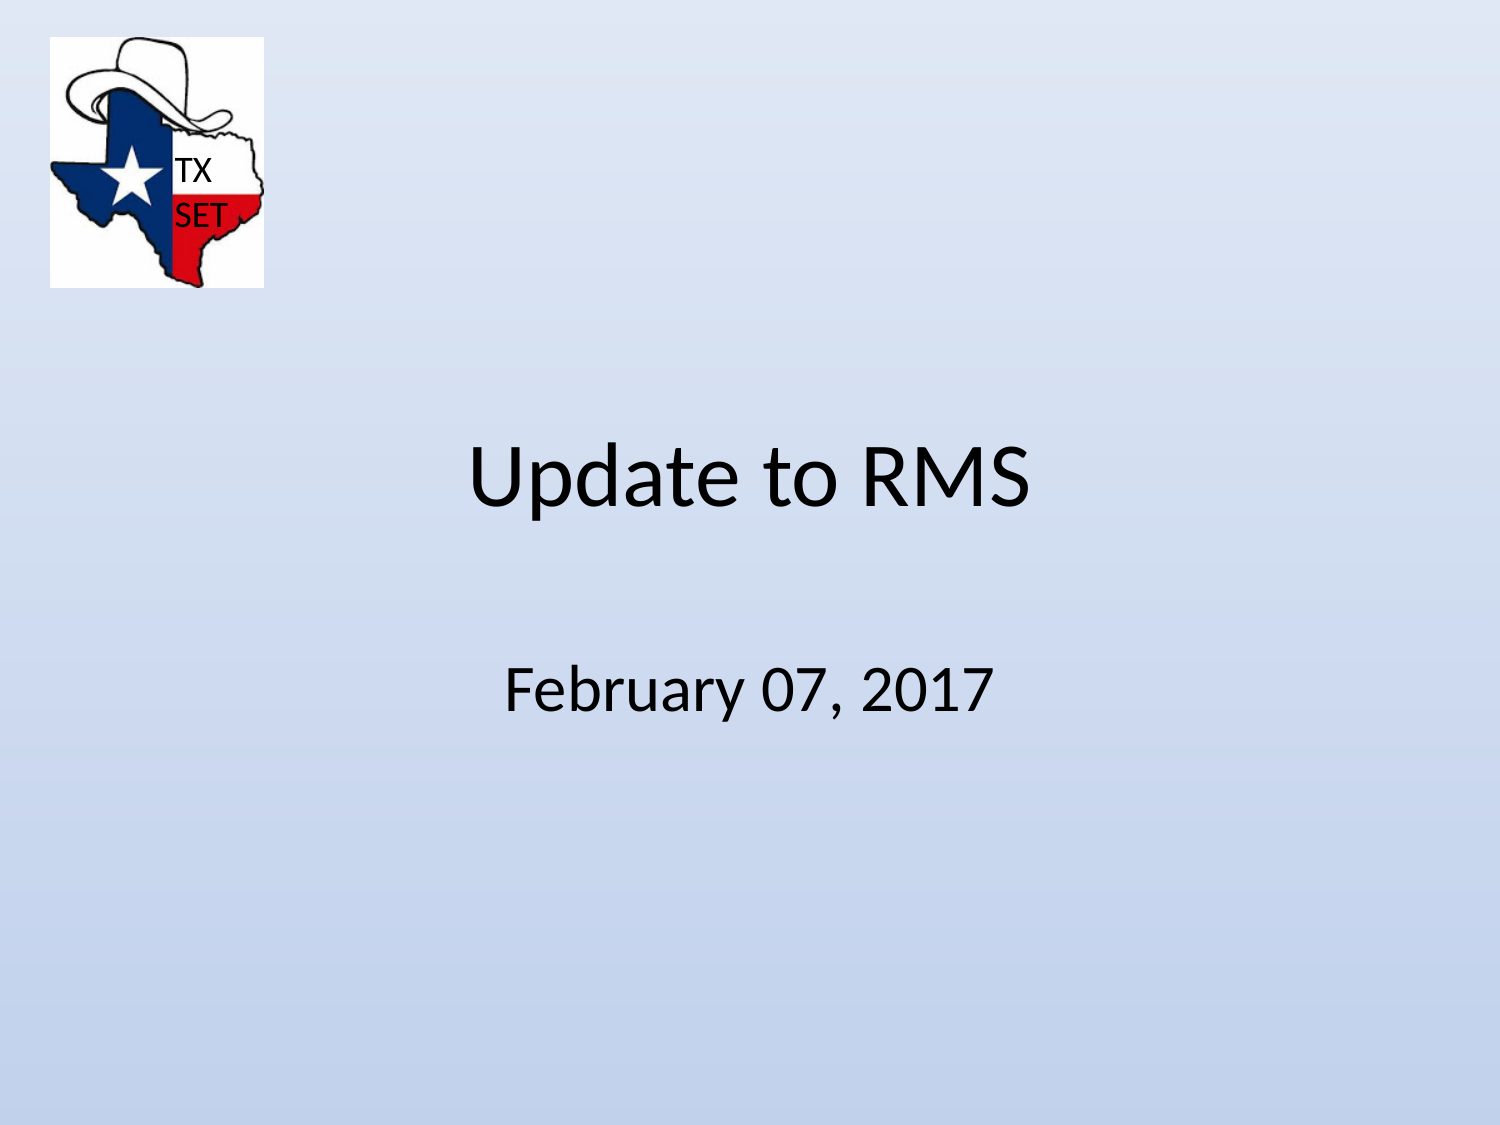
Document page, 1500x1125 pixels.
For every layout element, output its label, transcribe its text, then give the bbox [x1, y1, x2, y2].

subtitle February 07, 2017 [225, 637, 1275, 925]
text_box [49, 37, 264, 288]
title Update to RMS [112, 349, 1388, 591]
